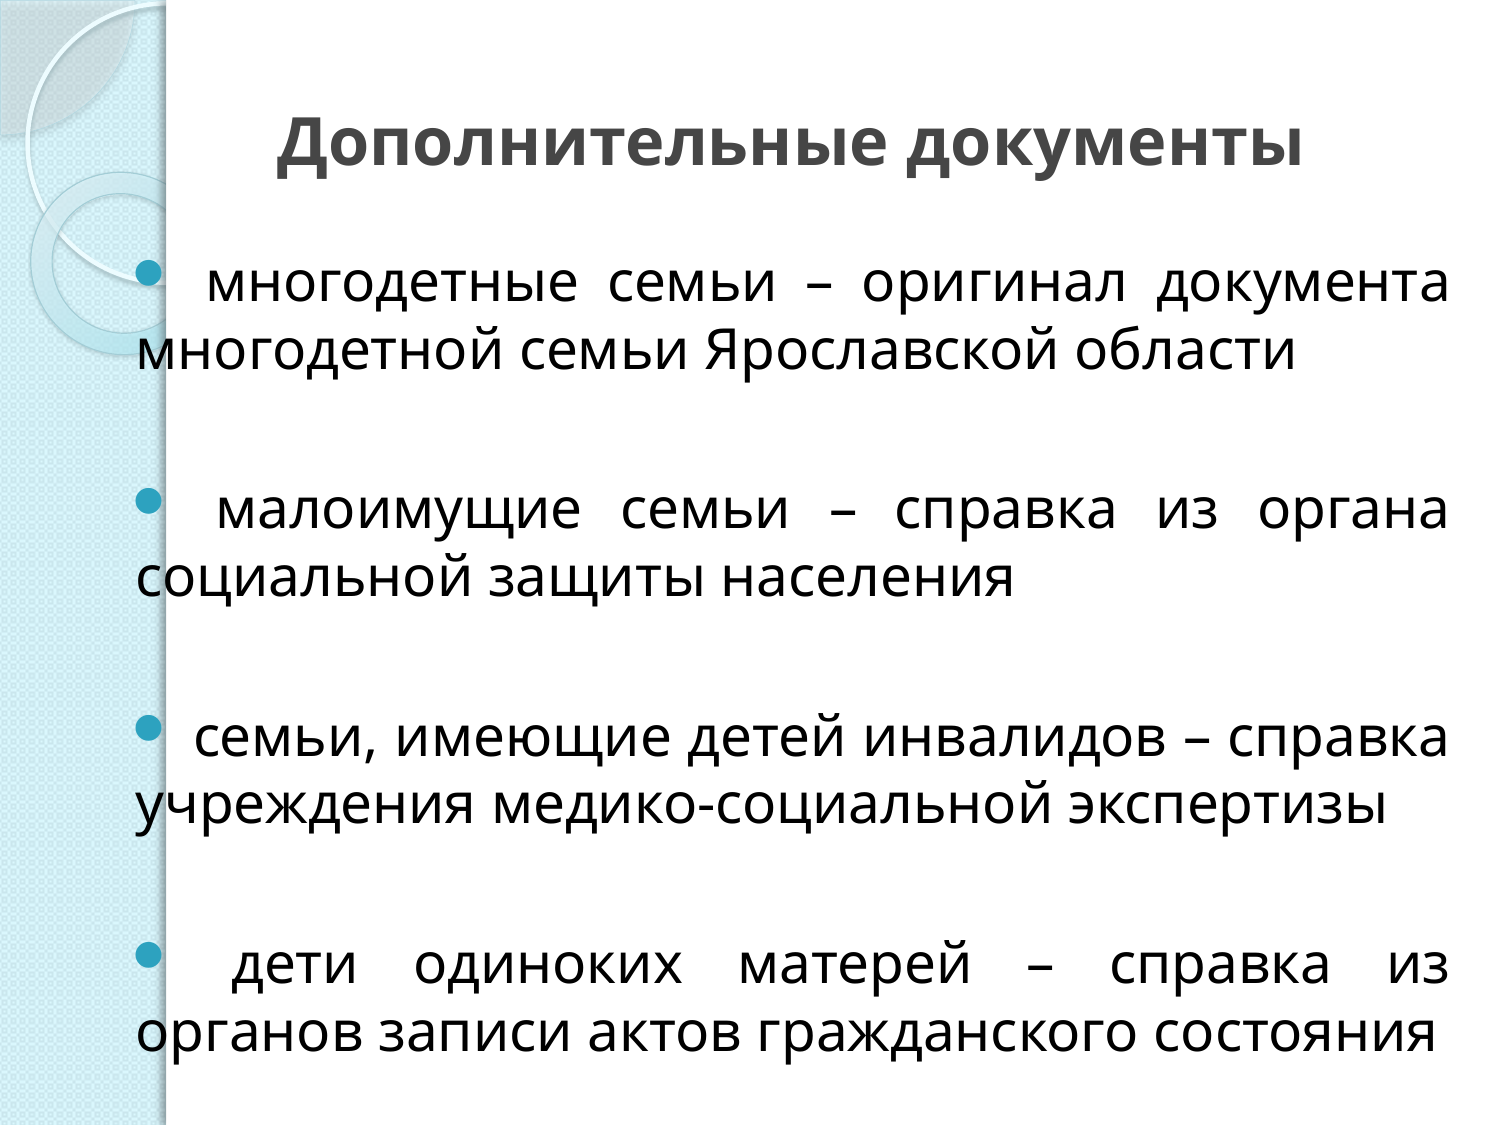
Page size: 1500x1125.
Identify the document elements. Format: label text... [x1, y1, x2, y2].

title Дополнительные документы [117, 45, 1466, 233]
list многодетные семьи – оригинал документа многодетной семьи Ярославской области малоимущие семьи – справка из органа социальной защиты населения семьи, имеющие детей инвалидов – справка учреждения медико-социальной экспертизы дети одиноких матерей – справка из органов записи актов гражданского состояния [105, 237, 1466, 1091]
